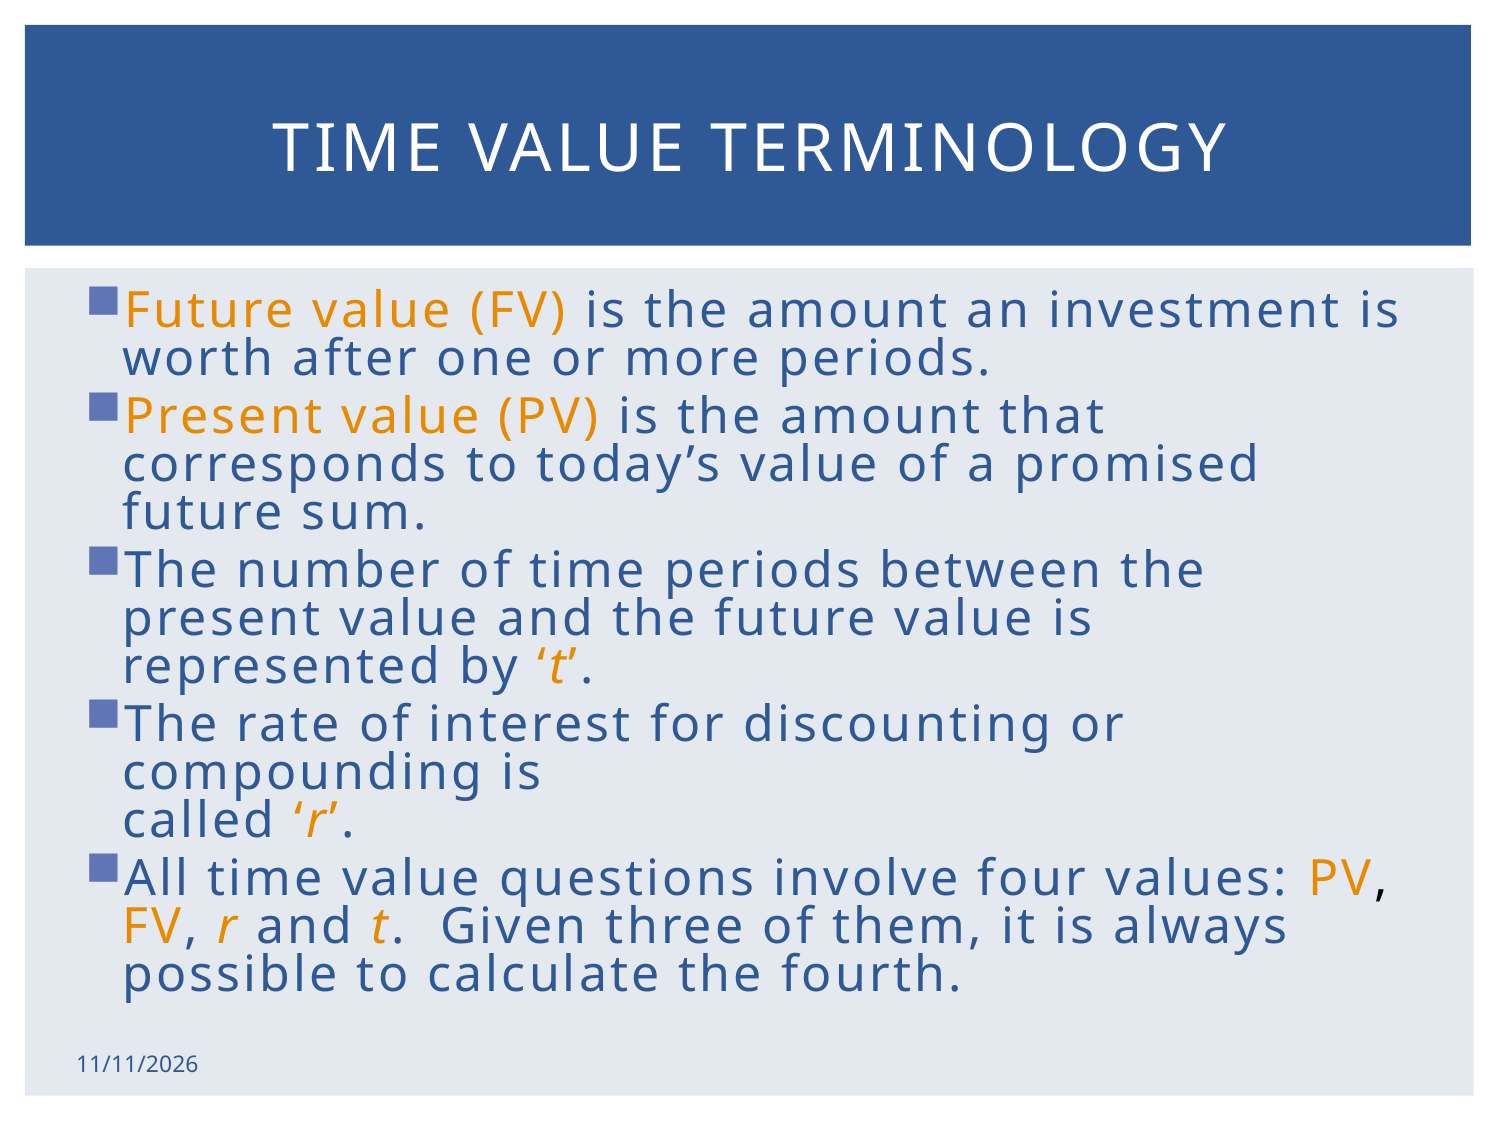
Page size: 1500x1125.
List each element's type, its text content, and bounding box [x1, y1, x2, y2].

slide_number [60, 1042, 411, 1088]
title Time Value Terminology [62, 58, 1438, 232]
list Future value (FV) is the amount an investment is worth after one or more periods. Present value (PV) is the amount that corresponds to today’s value of a promised future sum. The number of time periods between the present value and the future value is represented by ‘t’. The rate of interest for discounting or compounding is called ‘r’. All time value questions involve four values: PV, FV, r and t. Given three of them, it is always possible to calculate the fourth. [62, 282, 1442, 1005]
